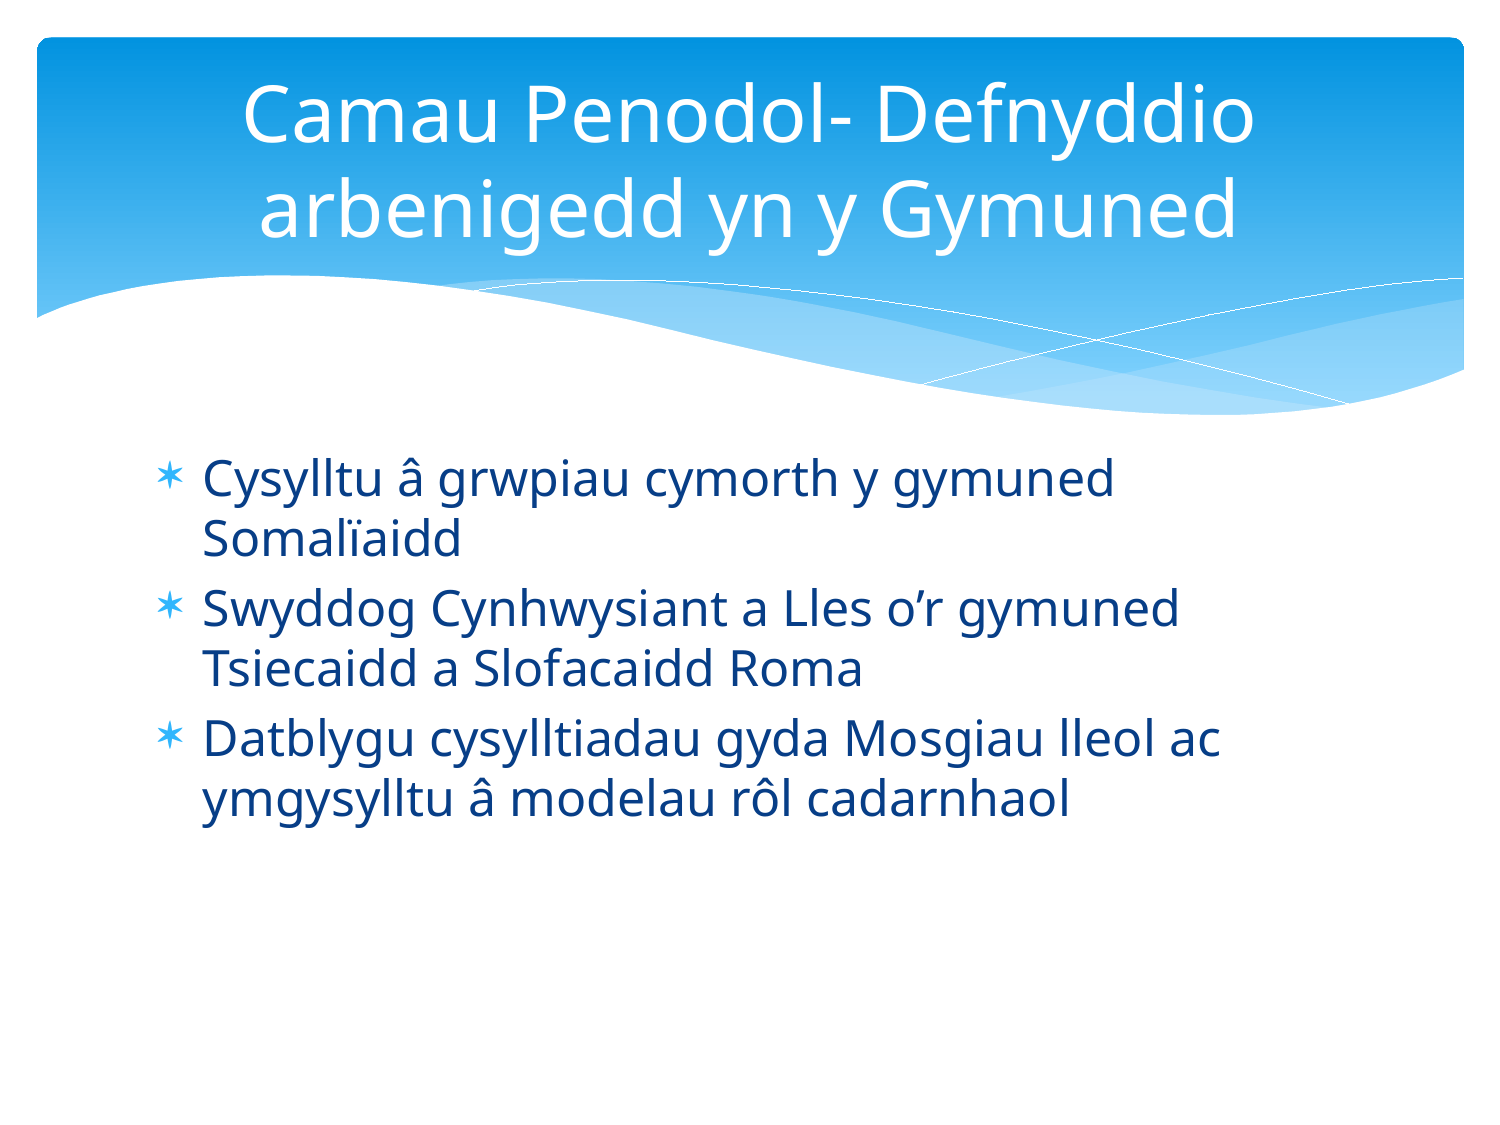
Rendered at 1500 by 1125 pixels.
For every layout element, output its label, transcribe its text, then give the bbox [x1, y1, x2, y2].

list Cysylltu â grwpiau cymorth y gymuned Somalïaidd Swyddog Cynhwysiant a Lles o’r gymuned Tsiecaidd a Slofacaidd Roma Datblygu cysylltiadau gyda Mosgiau lleol ac ymgysylltu â modelau rôl cadarnhaol [142, 438, 1359, 1006]
title Camau Penodol- Defnyddio arbenigedd yn y Gymuned [74, 55, 1426, 262]
